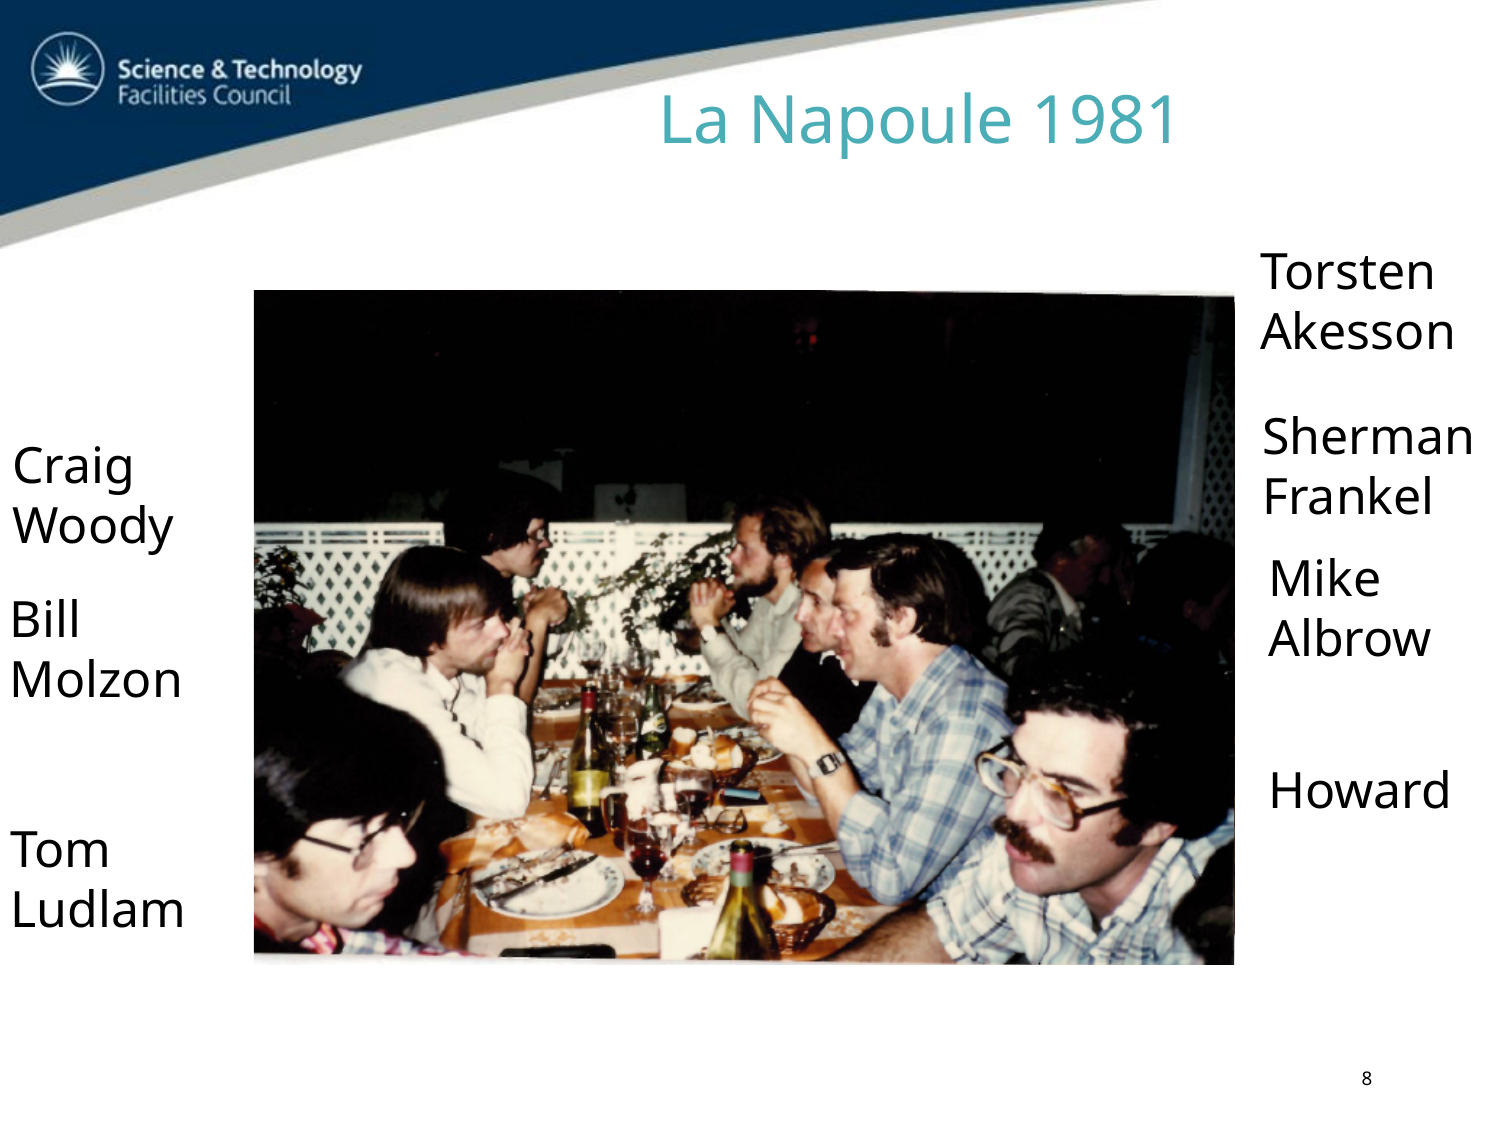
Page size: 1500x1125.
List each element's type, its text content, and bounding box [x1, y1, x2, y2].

slide_number 8 [1074, 1058, 1388, 1101]
title La Napoule 1981 [407, 42, 1453, 192]
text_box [0, 231, 1500, 965]
picture [0, 0, 1175, 231]
